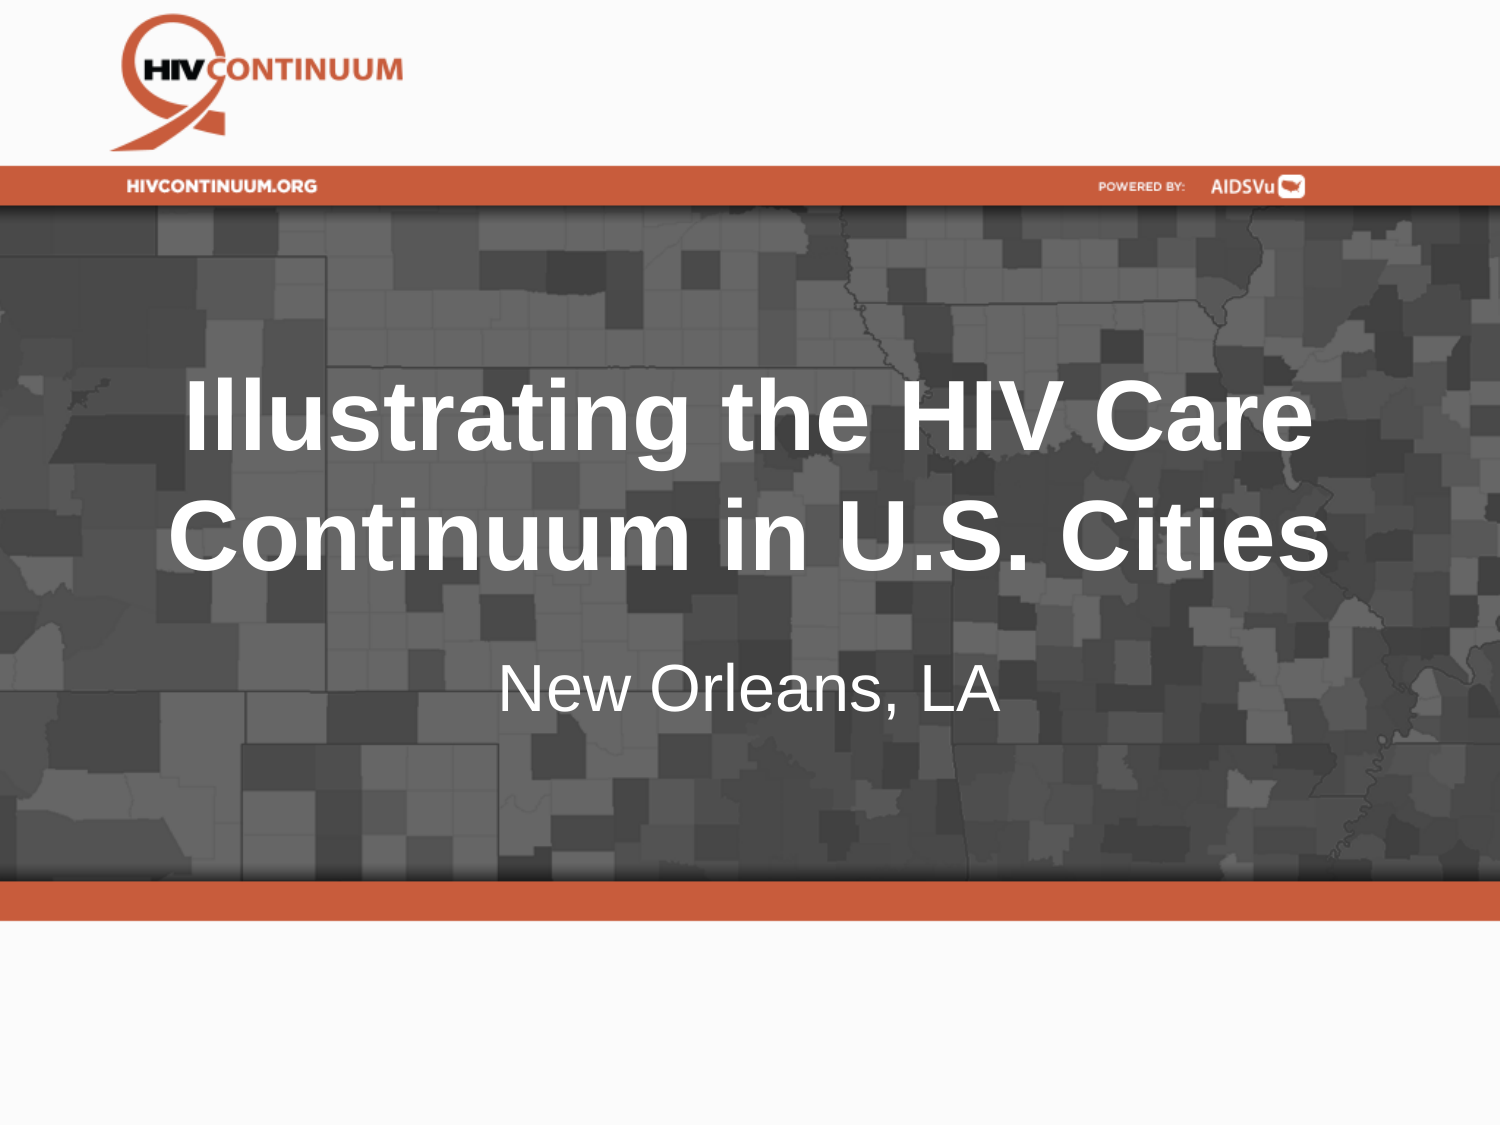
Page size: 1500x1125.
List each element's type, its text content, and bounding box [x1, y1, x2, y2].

picture [0, 0, 1500, 1125]
subtitle New Orleans, LA [225, 637, 1275, 925]
title Illustrating the HIV Care Continuum in U.S. Cities [112, 349, 1388, 591]
